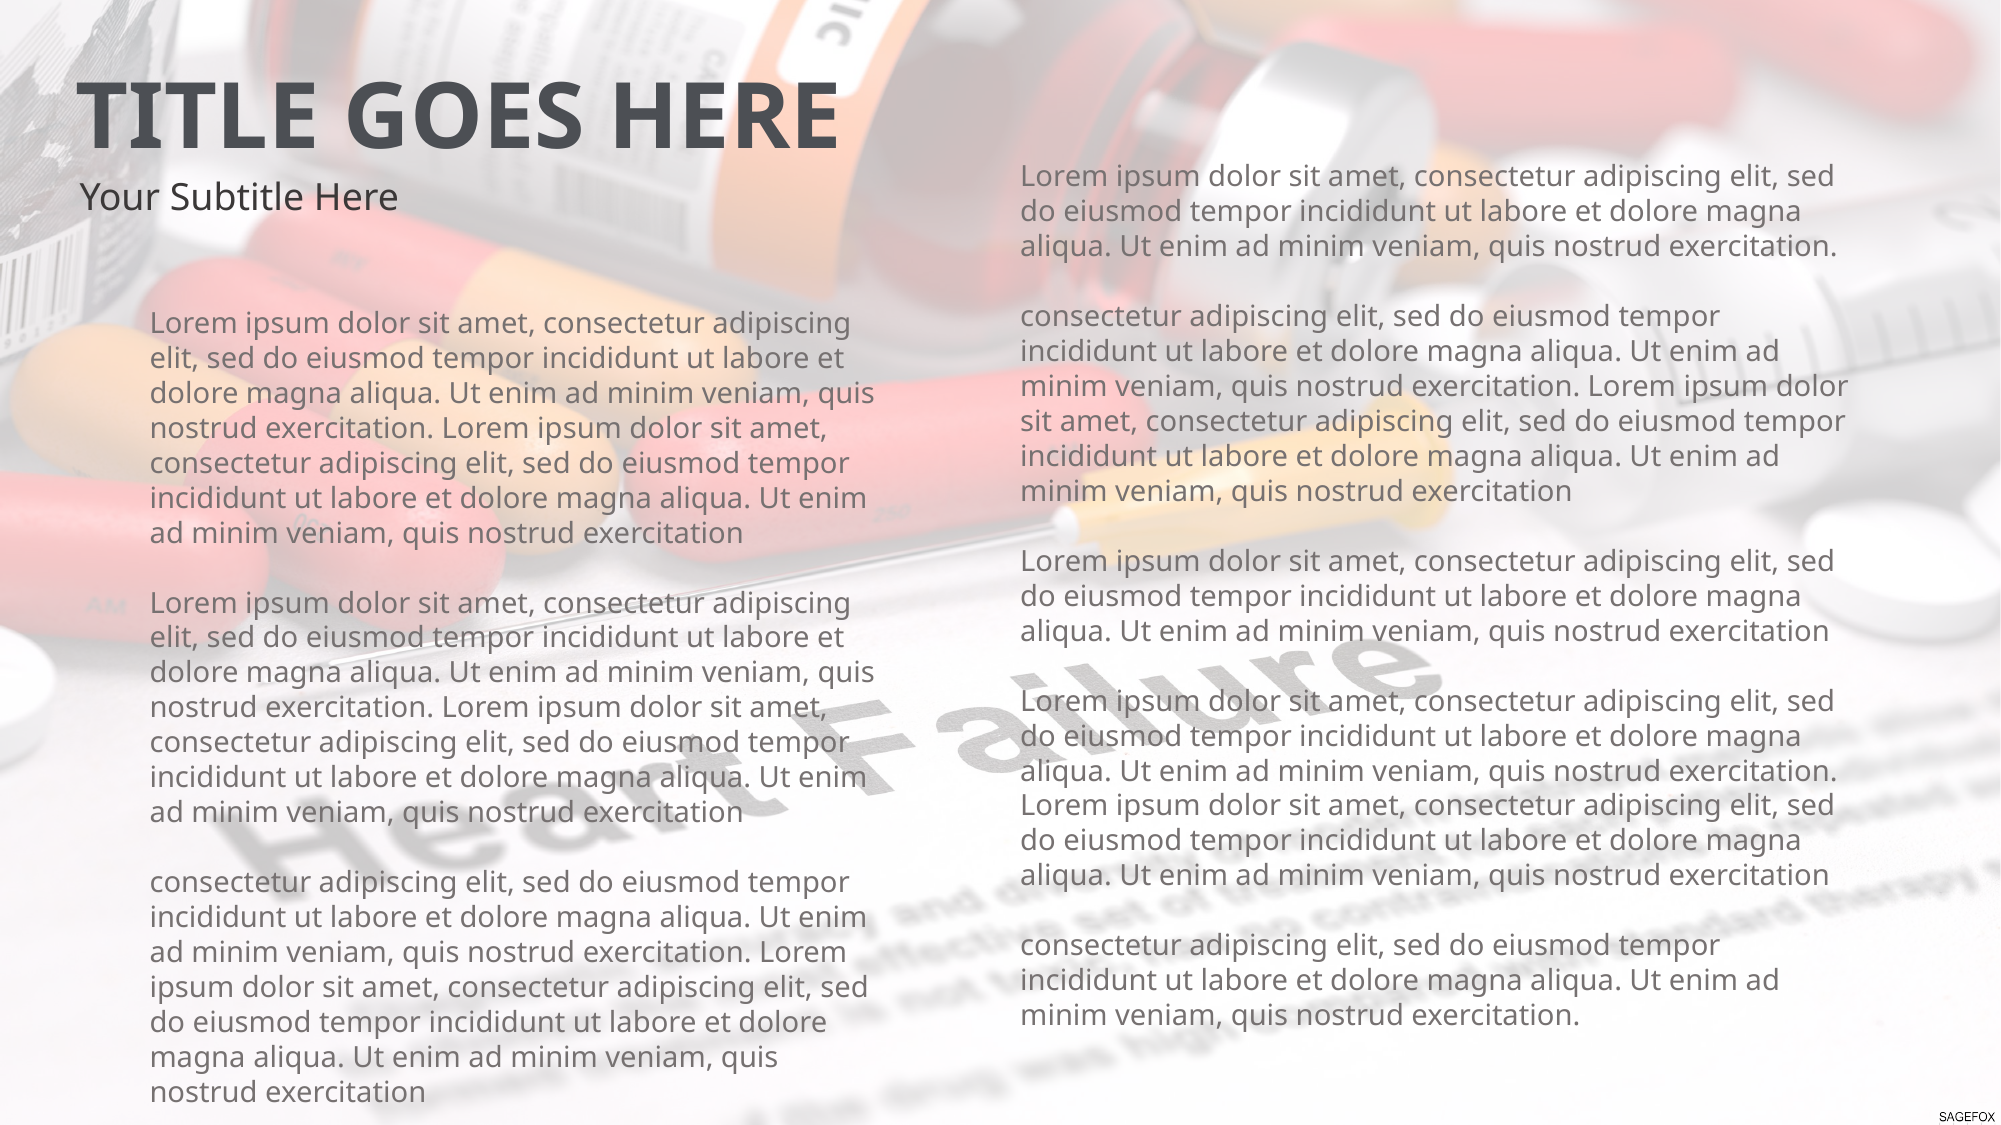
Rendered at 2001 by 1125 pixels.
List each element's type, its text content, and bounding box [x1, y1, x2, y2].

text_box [60, 49, 1020, 227]
text_box Lorem ipsum dolor sit amet, consectetur adipiscing elit, sed do eiusmod tempor incididunt ut labore et dolore magna aliqua. Ut enim ad minim veniam, quis nostrud exercitation. Lorem ipsum dolor sit amet, consectetur adipiscing elit, sed do eiusmod tempor incididunt ut labore et dolore magna aliqua. Ut enim ad minim veniam, quis nostrud exercitation Lorem ipsum dolor sit amet, consectetur adipiscing elit, sed do eiusmod tempor incididunt ut labore et dolore magna aliqua. Ut enim ad minim veniam, quis nostrud exercitation. Lorem ipsum dolor sit amet, consectetur adipiscing elit, sed do eiusmod tempor incididunt ut labore et dolore magna aliqua. Ut enim ad minim veniam, quis nostrud exercitation consectetur adipiscing elit, sed do eiusmod tempor incididunt ut labore et dolore magna aliqua. Ut enim ad minim veniam, quis nostrud exercitation. Lorem ipsum dolor sit amet, consectetur adipiscing elit, sed do eiusmod tempor incididunt ut labore et dolore magna aliqua. Ut enim ad minim veniam, quis nostrud exercitation [134, 296, 897, 1125]
text_box Lorem ipsum dolor sit amet, consectetur adipiscing elit, sed do eiusmod tempor incididunt ut labore et dolore magna aliqua. Ut enim ad minim veniam, quis nostrud exercitation. consectetur adipiscing elit, sed do eiusmod tempor incididunt ut labore et dolore magna aliqua. Ut enim ad minim veniam, quis nostrud exercitation. Lorem ipsum dolor sit amet, consectetur adipiscing elit, sed do eiusmod tempor incididunt ut labore et dolore magna aliqua. Ut enim ad minim veniam, quis nostrud exercitation Lorem ipsum dolor sit amet, consectetur adipiscing elit, sed do eiusmod tempor incididunt ut labore et dolore magna aliqua. Ut enim ad minim veniam, quis nostrud exercitation Lorem ipsum dolor sit amet, consectetur adipiscing elit, sed do eiusmod tempor incididunt ut labore et dolore magna aliqua. Ut enim ad minim veniam, quis nostrud exercitation. Lorem ipsum dolor sit amet, consectetur adipiscing elit, sed do eiusmod tempor incididunt ut labore et dolore magna aliqua. Ut enim ad minim veniam, quis nostrud exercitation consectetur adipiscing elit, sed do eiusmod tempor incididunt ut labore et dolore magna aliqua. Ut enim ad minim veniam, quis nostrud exercitation. [1005, 150, 1876, 1039]
picture [1936, 1111, 1997, 1125]
